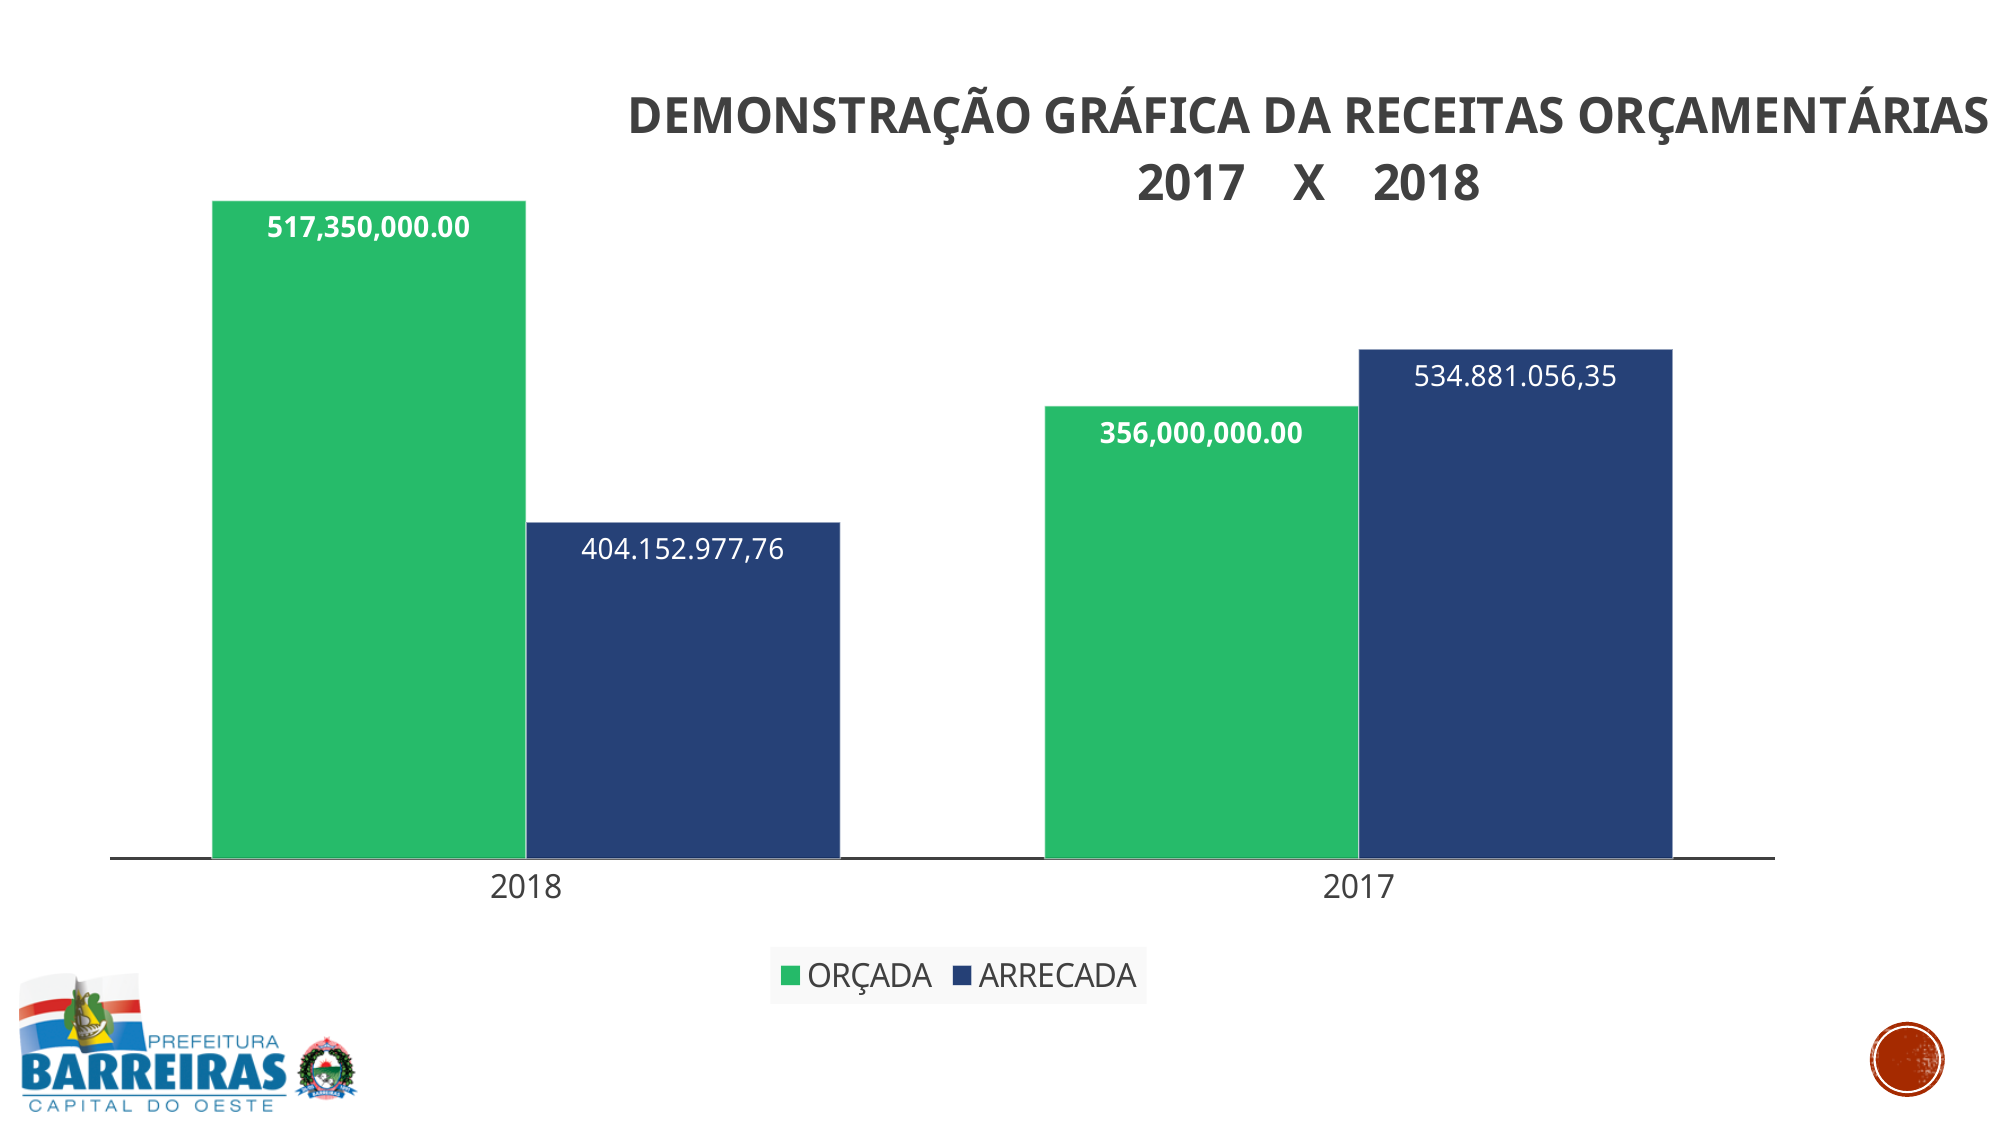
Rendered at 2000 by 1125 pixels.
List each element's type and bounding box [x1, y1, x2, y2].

chart [4, 4, 1994, 1001]
picture [19, 1005, 358, 1112]
